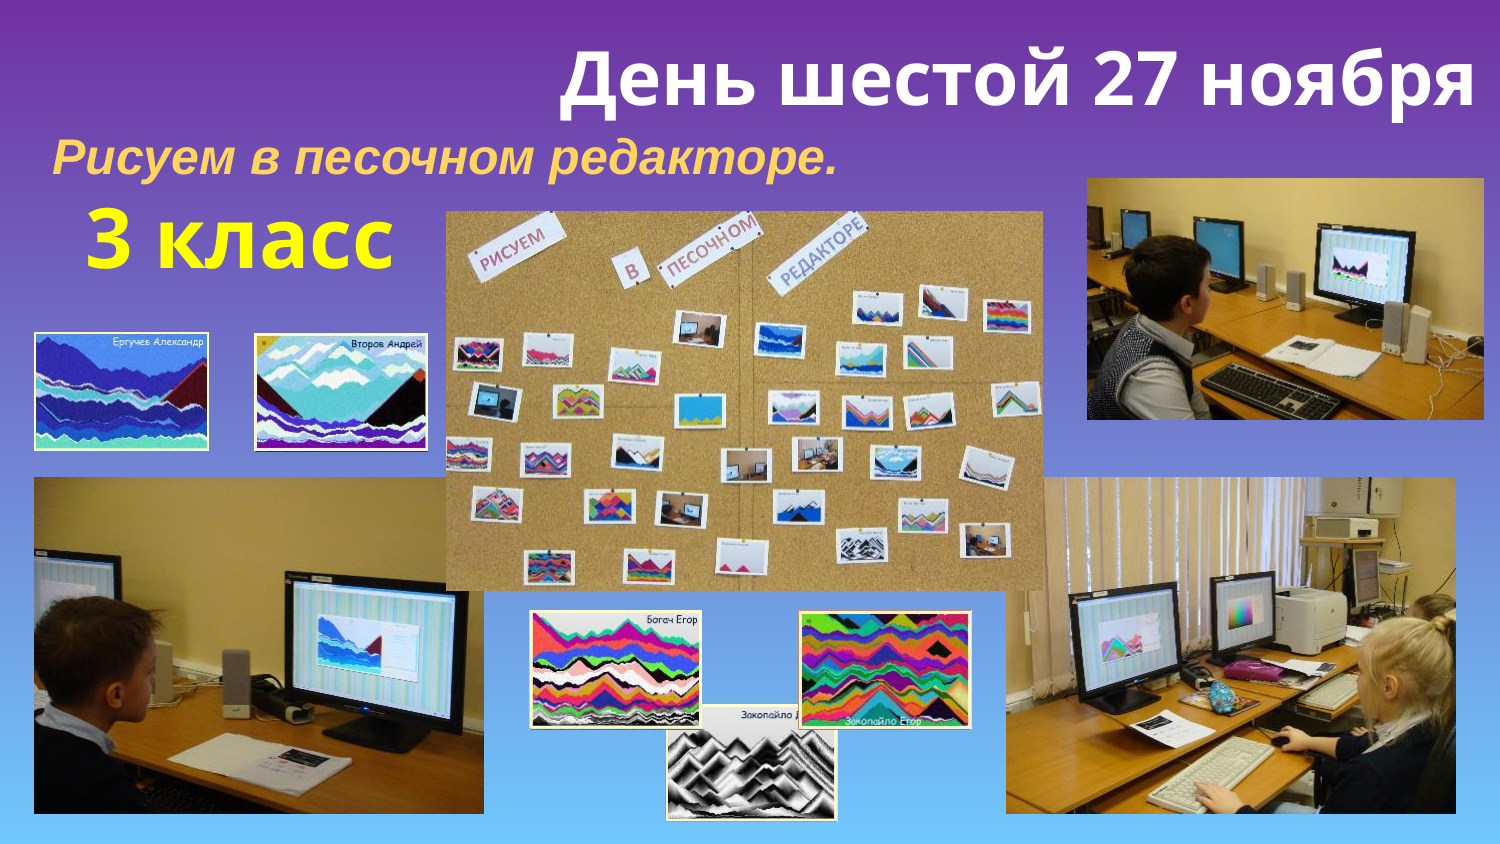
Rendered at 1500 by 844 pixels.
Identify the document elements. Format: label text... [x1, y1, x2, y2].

picture [254, 333, 428, 453]
title День шестой 27 ноября [144, 0, 1494, 154]
text_box Рисуем в песочном редакторе. [37, 117, 855, 193]
picture [1086, 178, 1484, 420]
picture [33, 210, 1456, 814]
picture [529, 610, 972, 823]
text_box 3 класс [0, 178, 530, 293]
picture [33, 331, 209, 451]
